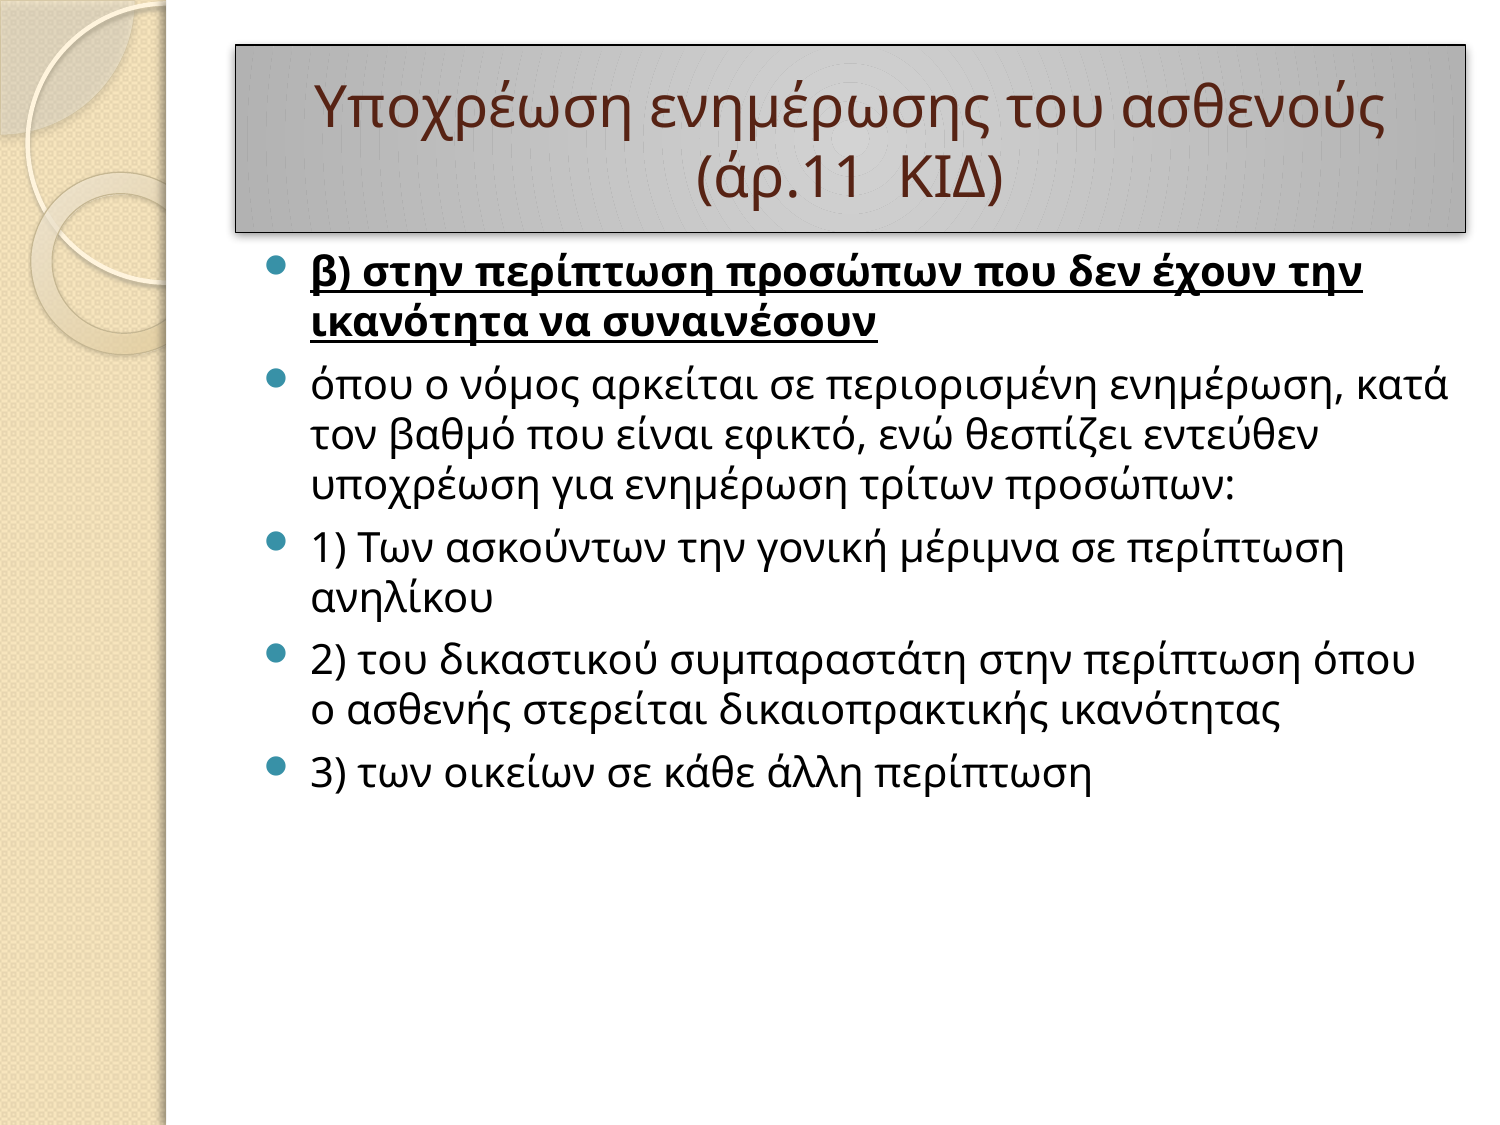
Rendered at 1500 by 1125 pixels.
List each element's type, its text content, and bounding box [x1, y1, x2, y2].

list β) στην περίπτωση προσώπων που δεν έχουν την ικανότητα να συναινέσουν όπου ο νόμος αρκείται σε περιορισμένη ενημέρωση, κατά τον βαθμό που είναι εφικτό, ενώ θεσπίζει εντεύθεν υποχρέωση για ενημέρωση τρίτων προσώπων: 1) Των ασκούντων την γονική μέριμνα σε περίπτωση ανηλίκου 2) του δικαστικού συμπαραστάτη στην περίπτωση όπου ο ασθενής στερείται δικαιοπρακτικής ικανότητας 3) των οικείων σε κάθε άλλη περίπτωση [235, 237, 1466, 1025]
title Υποχρέωση ενημέρωσης του ασθενούς (άρ.11 ΚΙΔ) [235, 44, 1466, 233]
